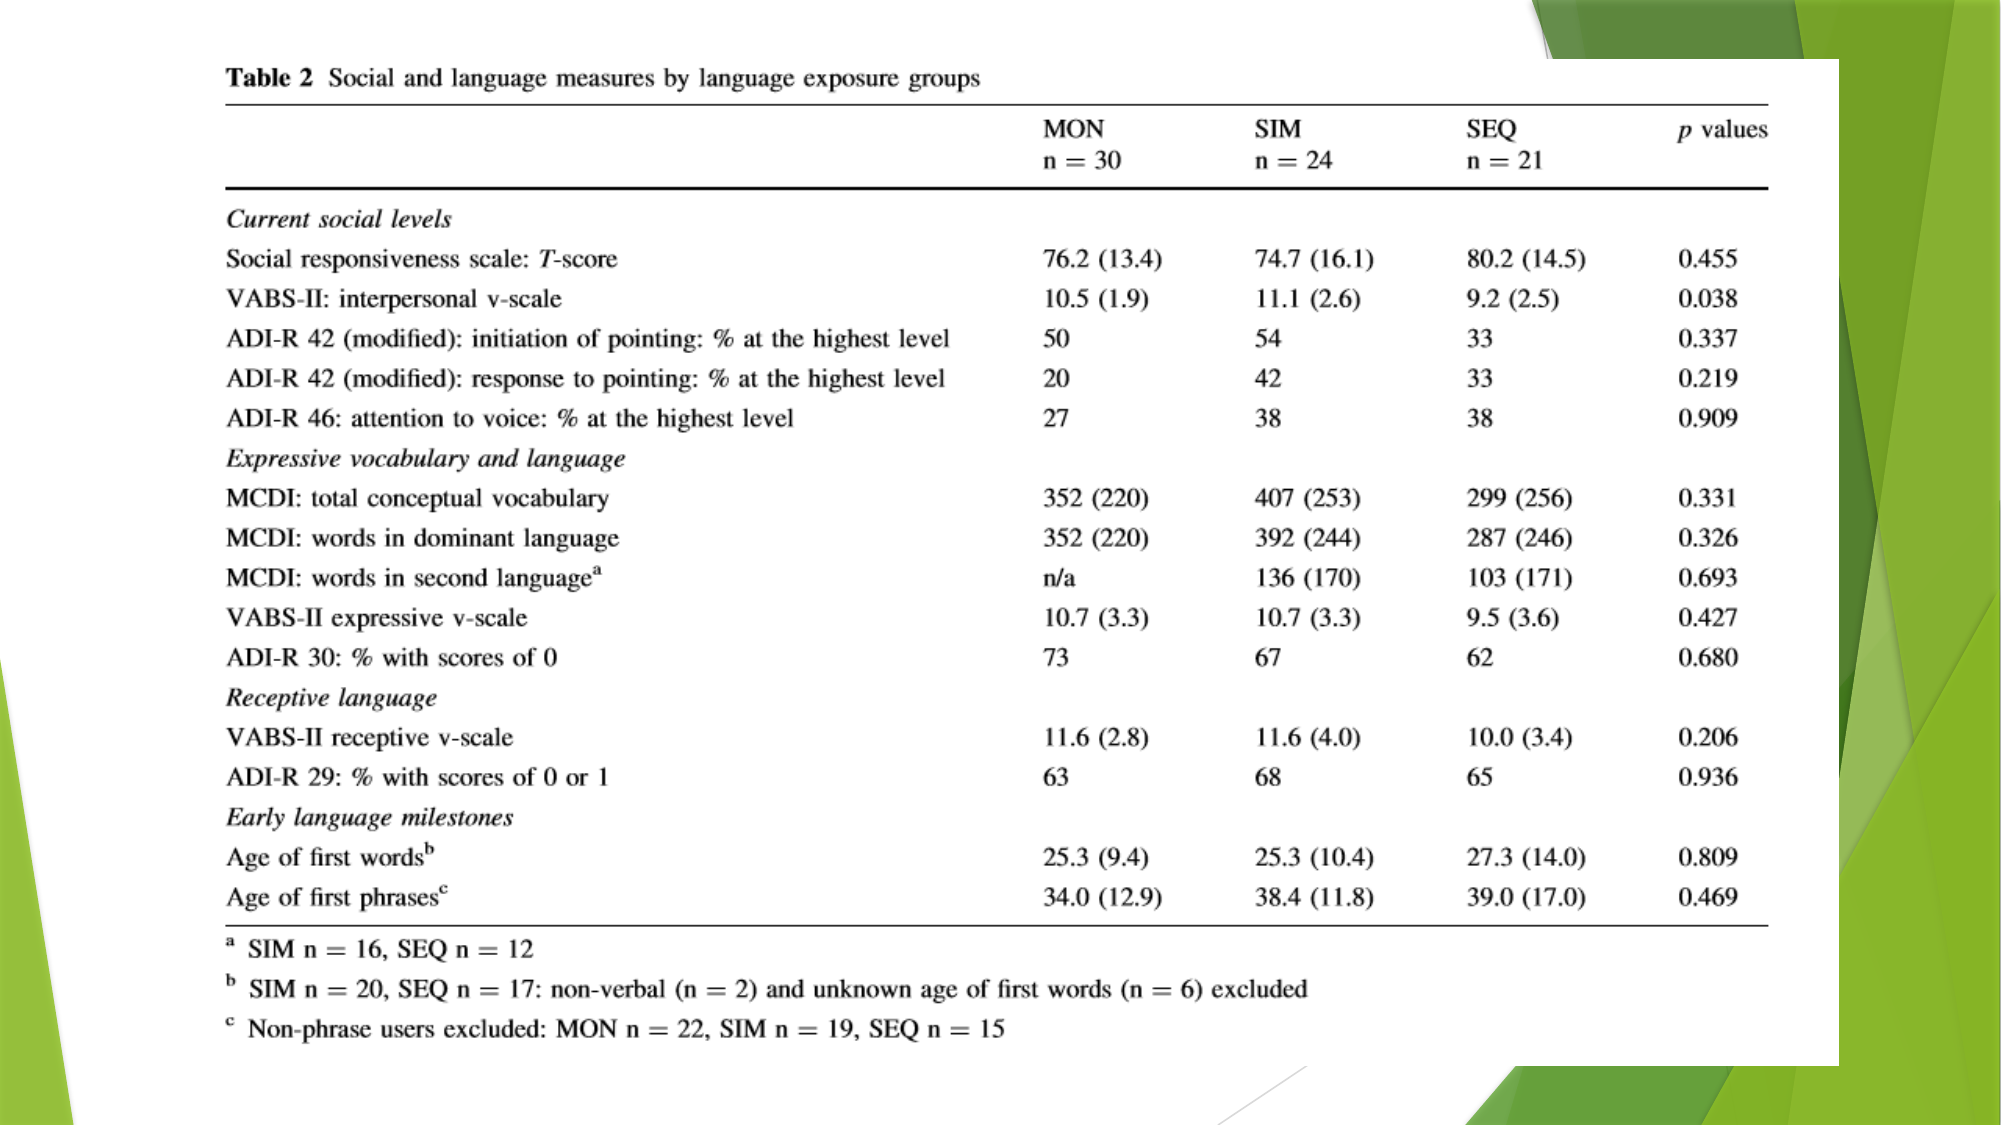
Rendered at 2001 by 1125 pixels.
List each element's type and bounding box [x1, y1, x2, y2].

picture [160, 58, 1840, 1067]
